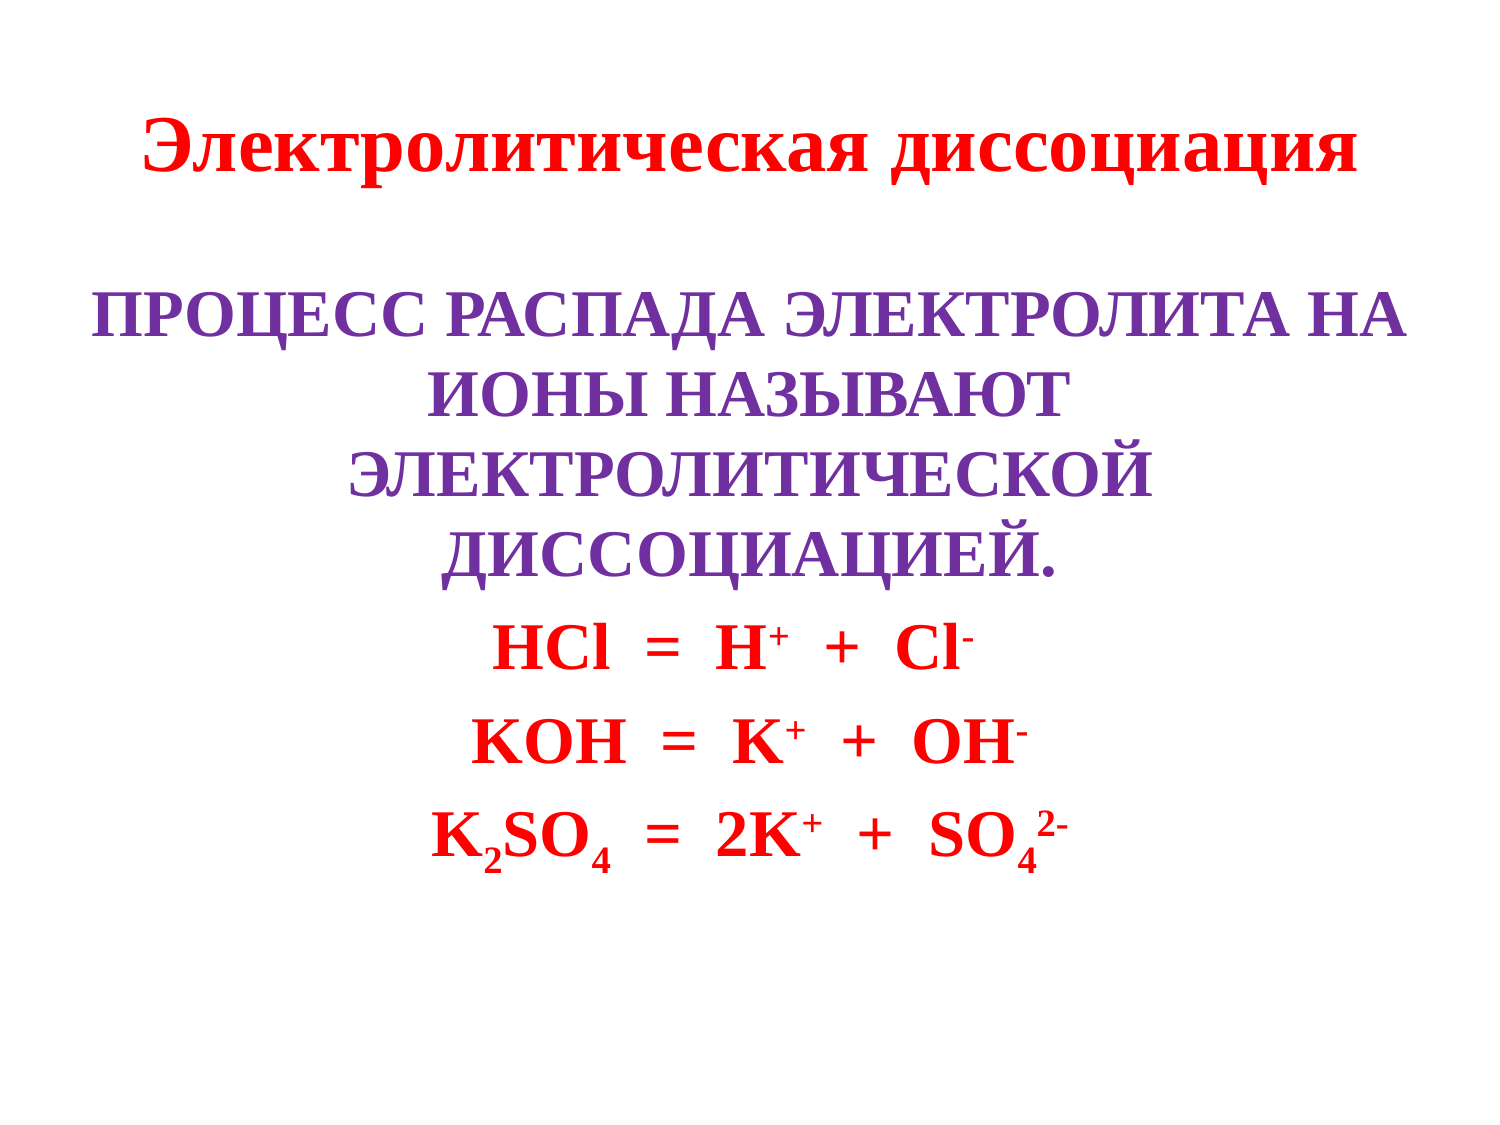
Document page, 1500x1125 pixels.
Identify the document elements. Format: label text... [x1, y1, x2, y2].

list ПРОЦЕСС РАСПАДА ЭЛЕКТРОЛИТА НА ИОНЫ НАЗЫВАЮТ ЭЛЕКТРОЛИТИЧЕСКОЙ ДИССОЦИАЦИЕЙ. HCl = H+ + Cl- KOH = K+ + OH- K2SO4 = 2K+ + SO42- [75, 262, 1425, 1005]
title Электролитическая диссоциация [75, 45, 1425, 233]
